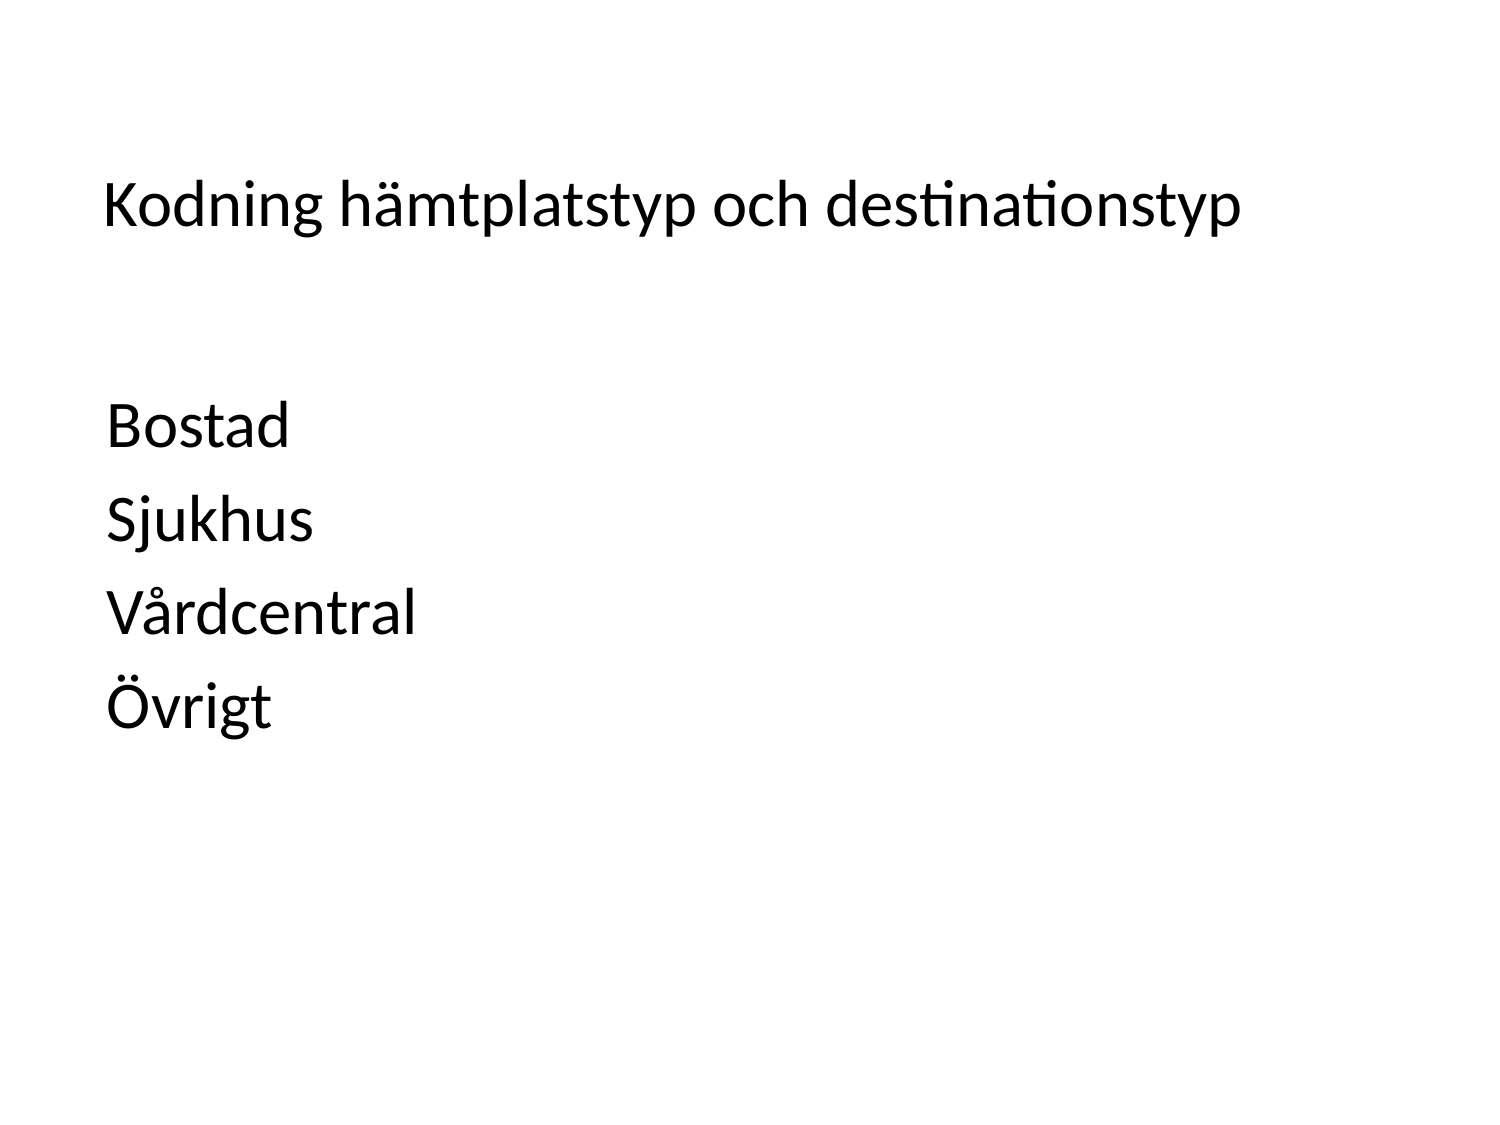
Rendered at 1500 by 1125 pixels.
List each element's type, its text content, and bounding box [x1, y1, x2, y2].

list Bostad Sjukhus Vårdcentral Övrigt [91, 373, 1442, 823]
text_box Kodning hämtplatstyp och destinationstyp [88, 151, 1439, 253]
